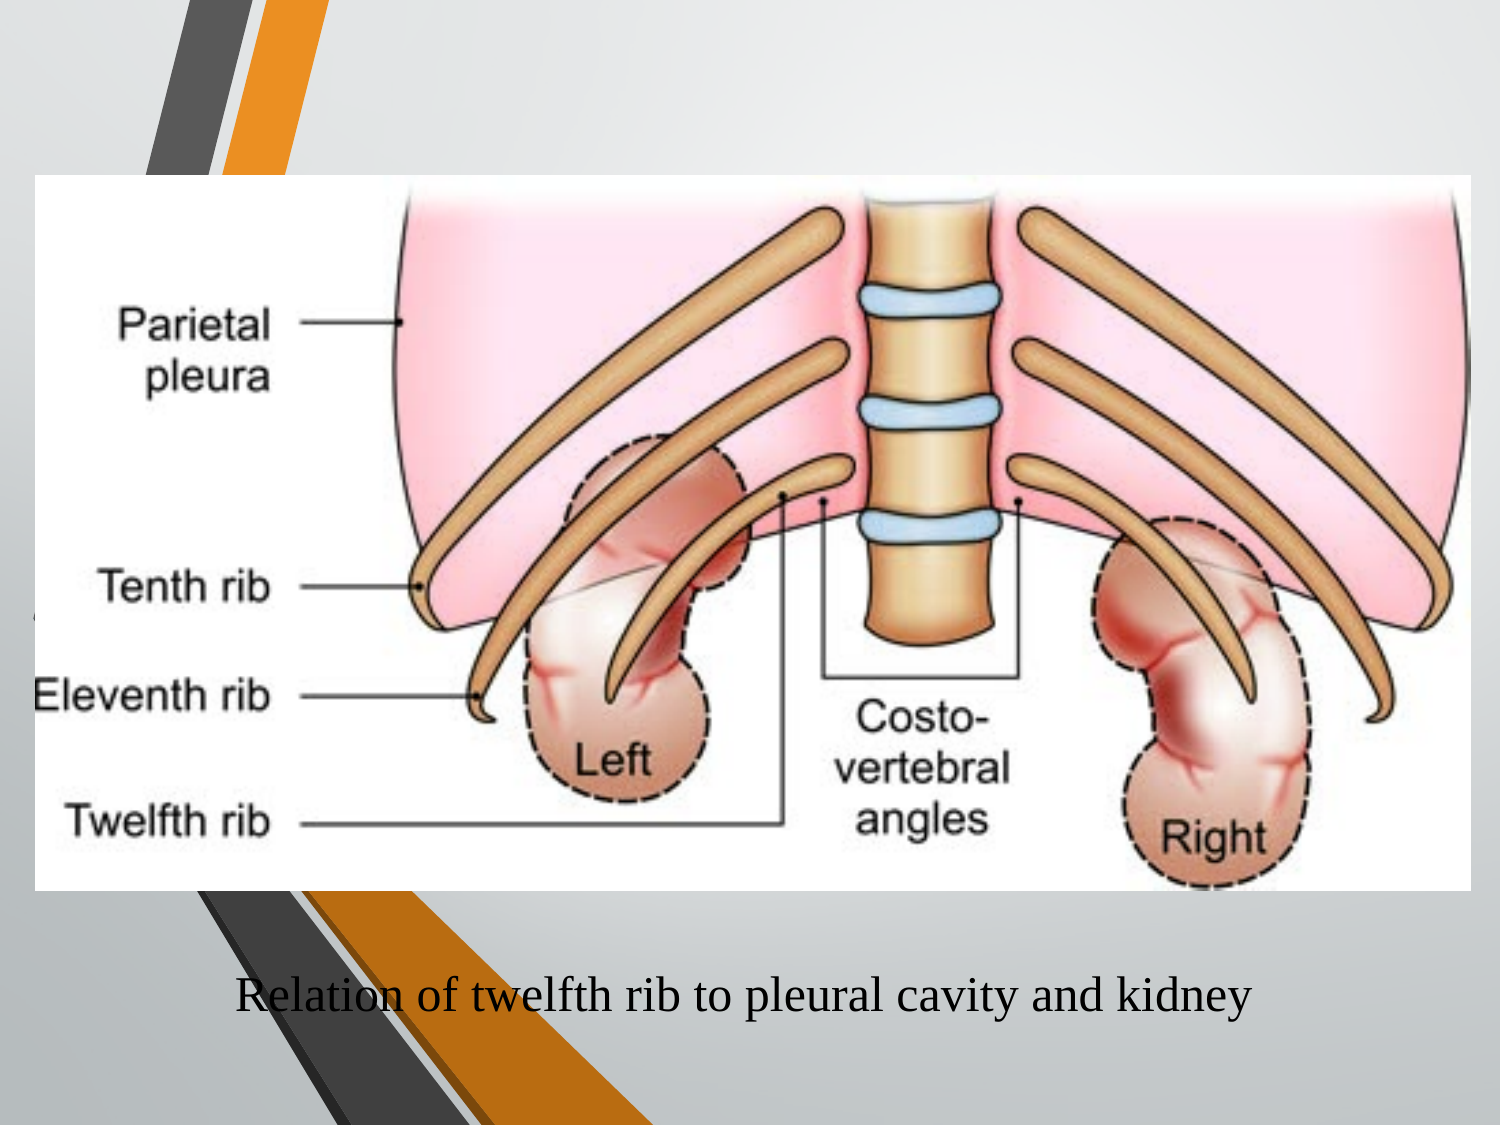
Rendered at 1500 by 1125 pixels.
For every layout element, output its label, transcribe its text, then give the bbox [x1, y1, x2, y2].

text_box Relation of twelfth rib to pleural cavity and kidney [23, 953, 1465, 1029]
picture [34, 175, 1471, 891]
